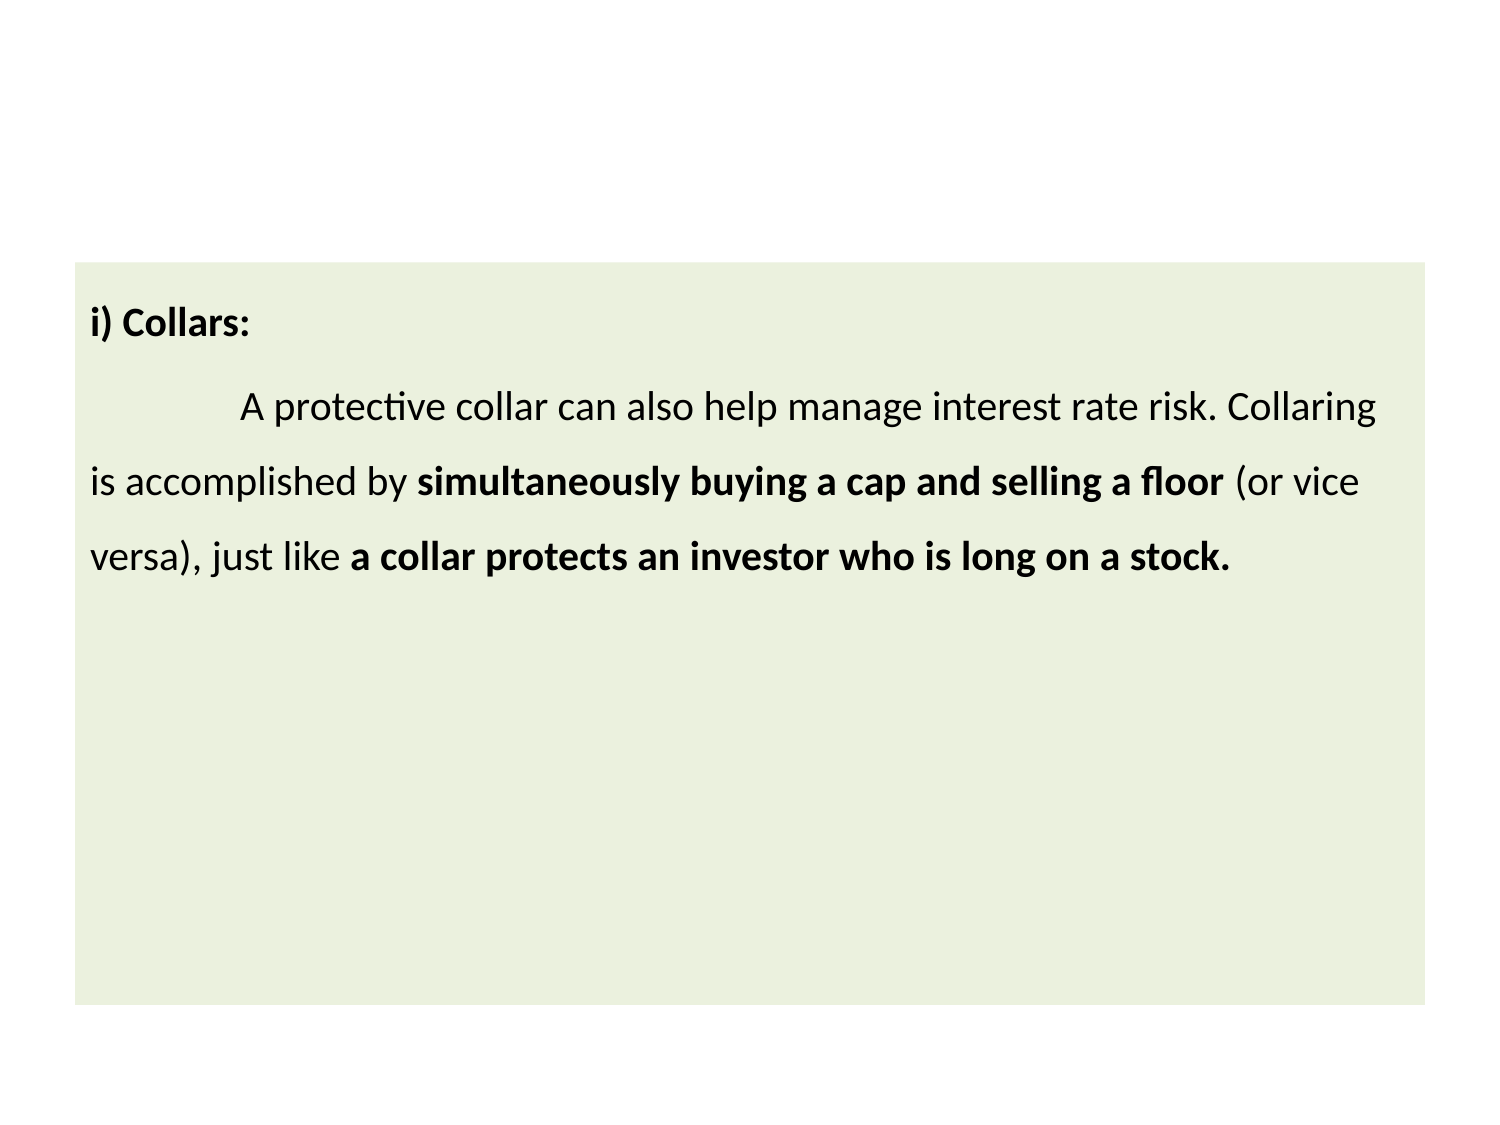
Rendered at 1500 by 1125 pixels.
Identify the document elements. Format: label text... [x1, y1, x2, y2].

list i) Collars: A protective collar can also help manage interest rate risk. Collaring is accomplished by simultaneously buying a cap and selling a floor (or vice versa), just like a collar protects an investor who is long on a stock. [75, 262, 1425, 1005]
